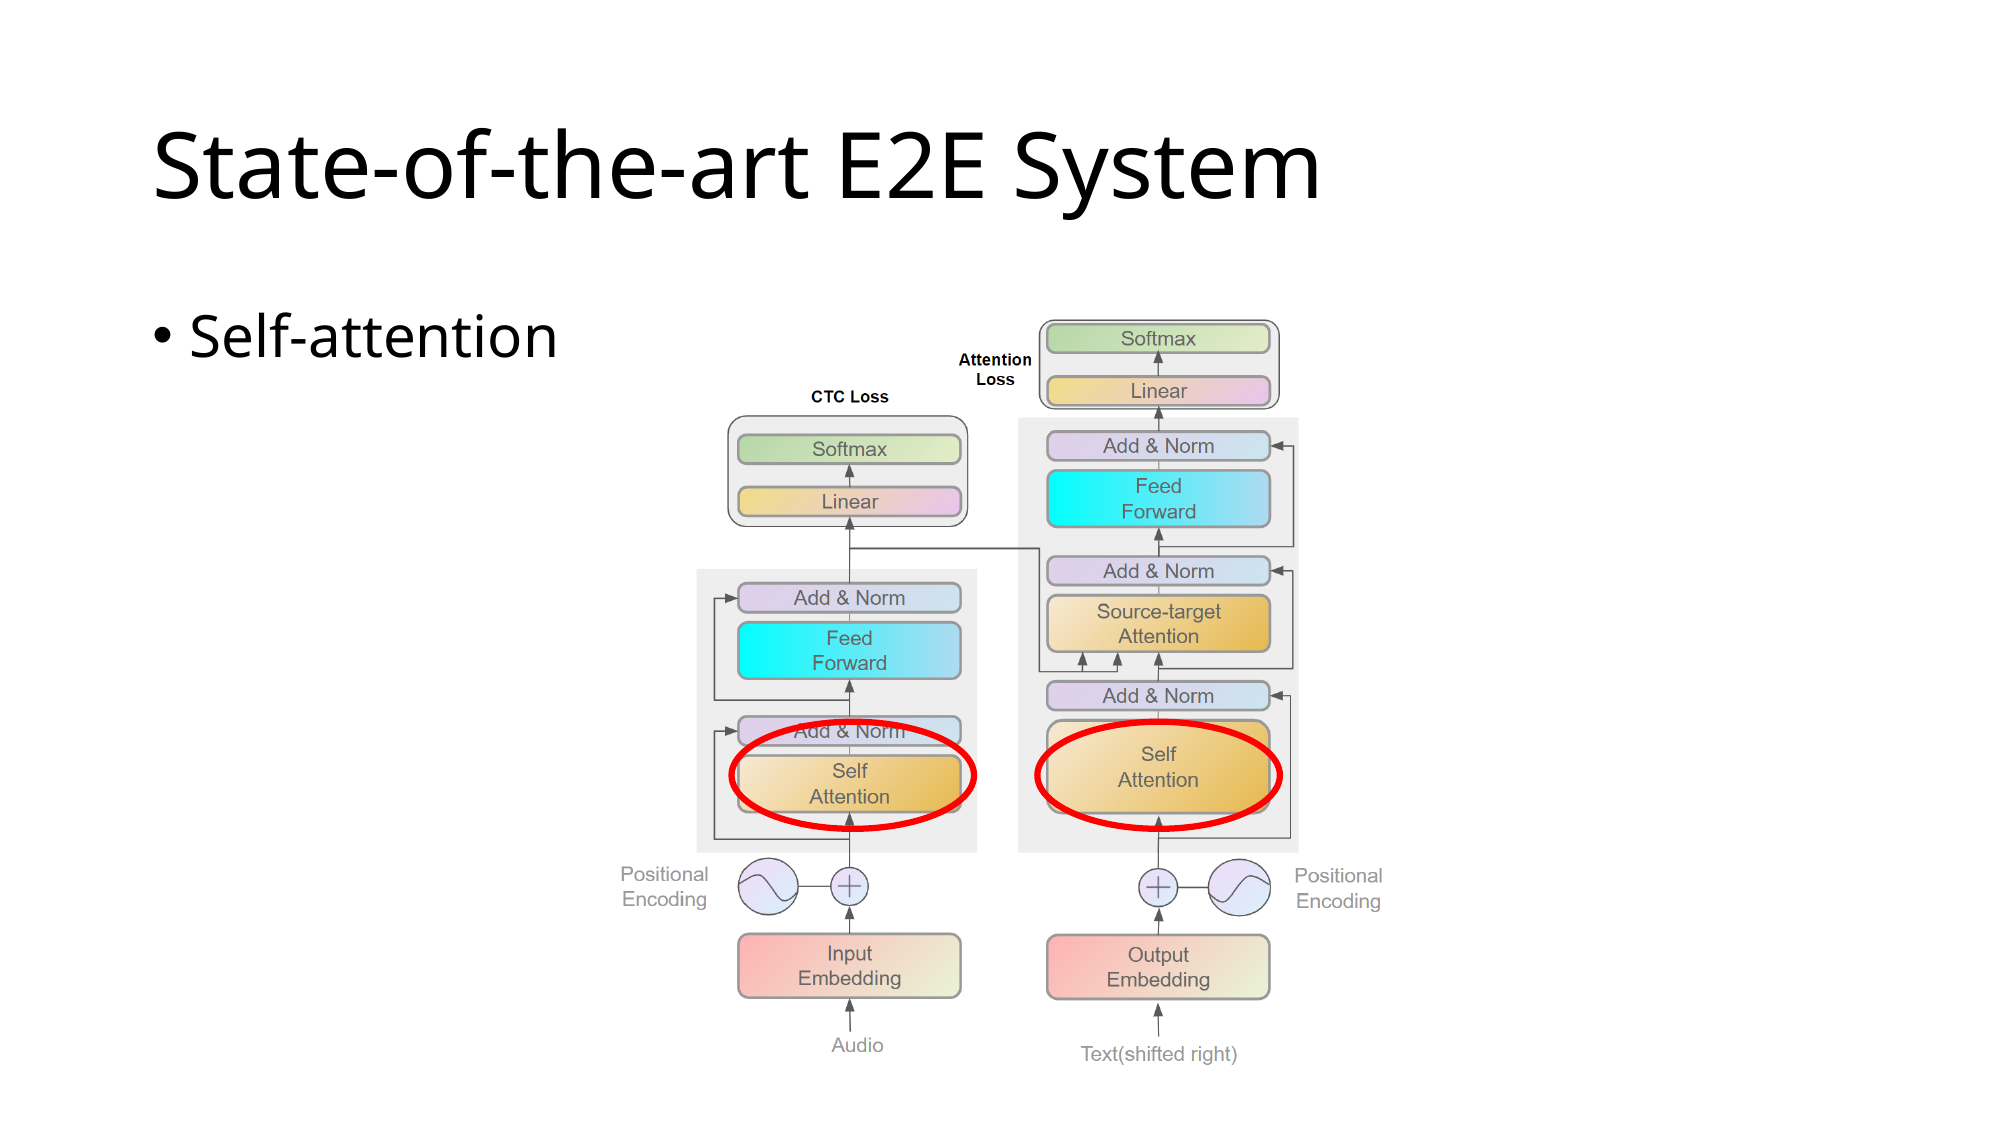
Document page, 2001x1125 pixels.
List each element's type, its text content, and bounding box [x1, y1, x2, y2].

picture [618, 317, 1382, 1066]
list Self-attention [137, 299, 1863, 1014]
title State-of-the-art E2E System [137, 59, 1863, 278]
